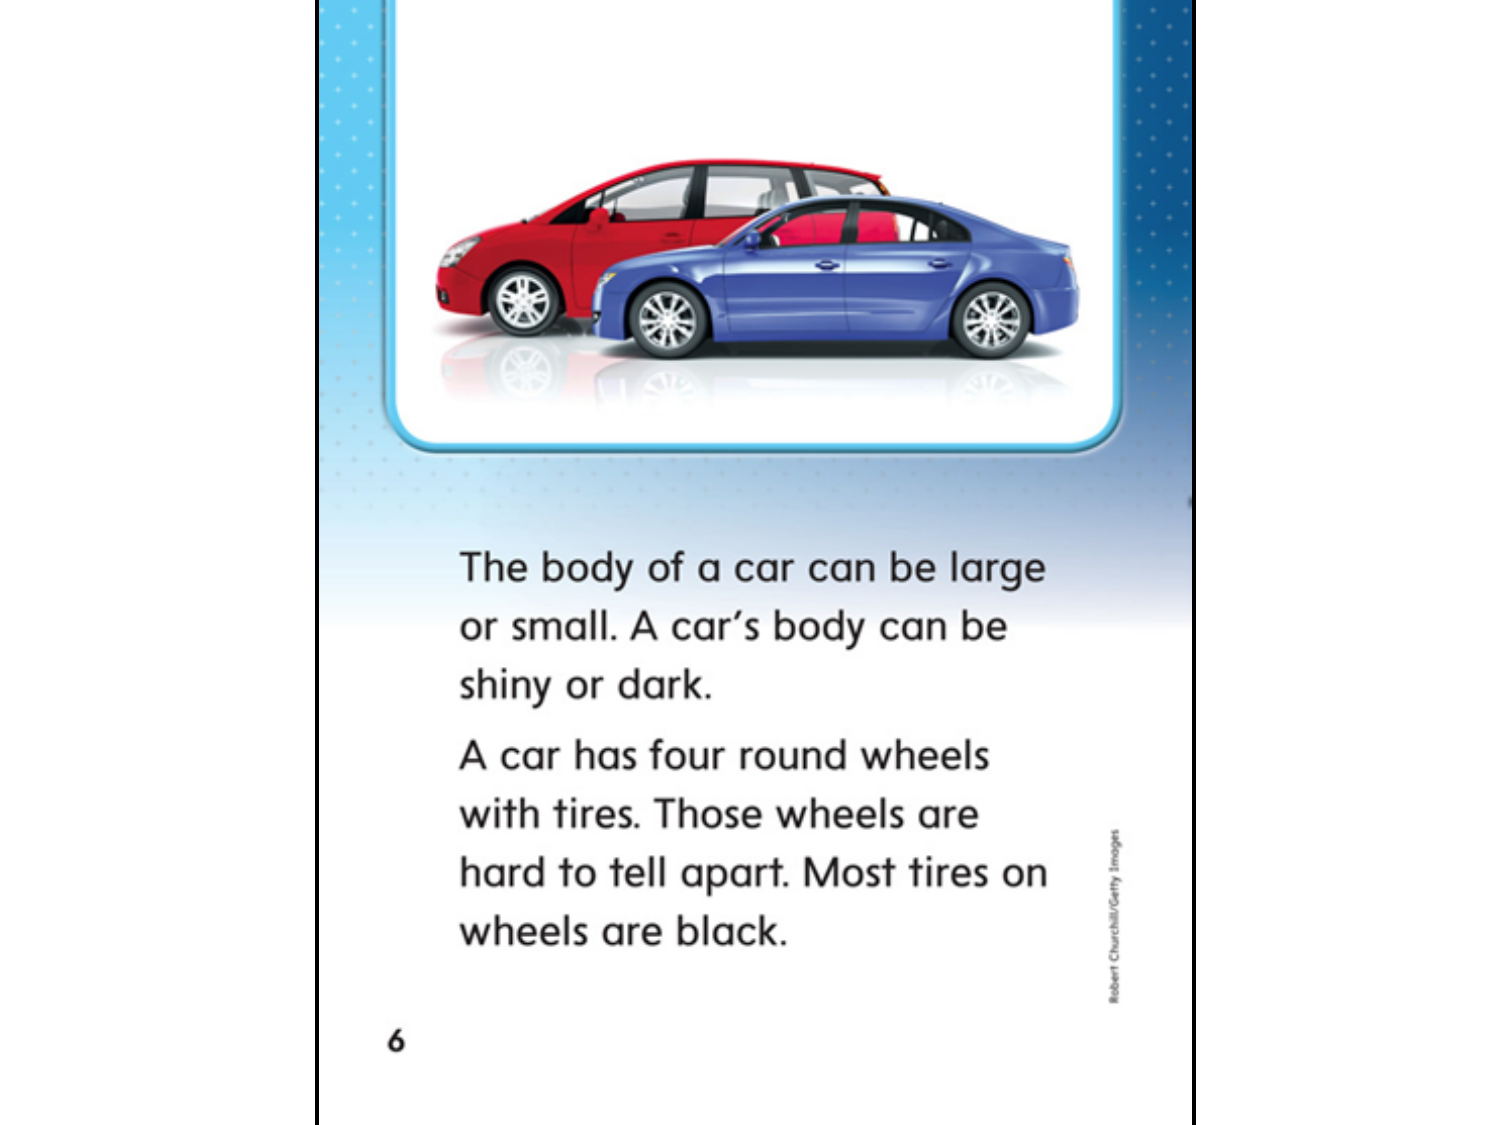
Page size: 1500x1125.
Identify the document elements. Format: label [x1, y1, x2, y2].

picture [319, 0, 1193, 1125]
